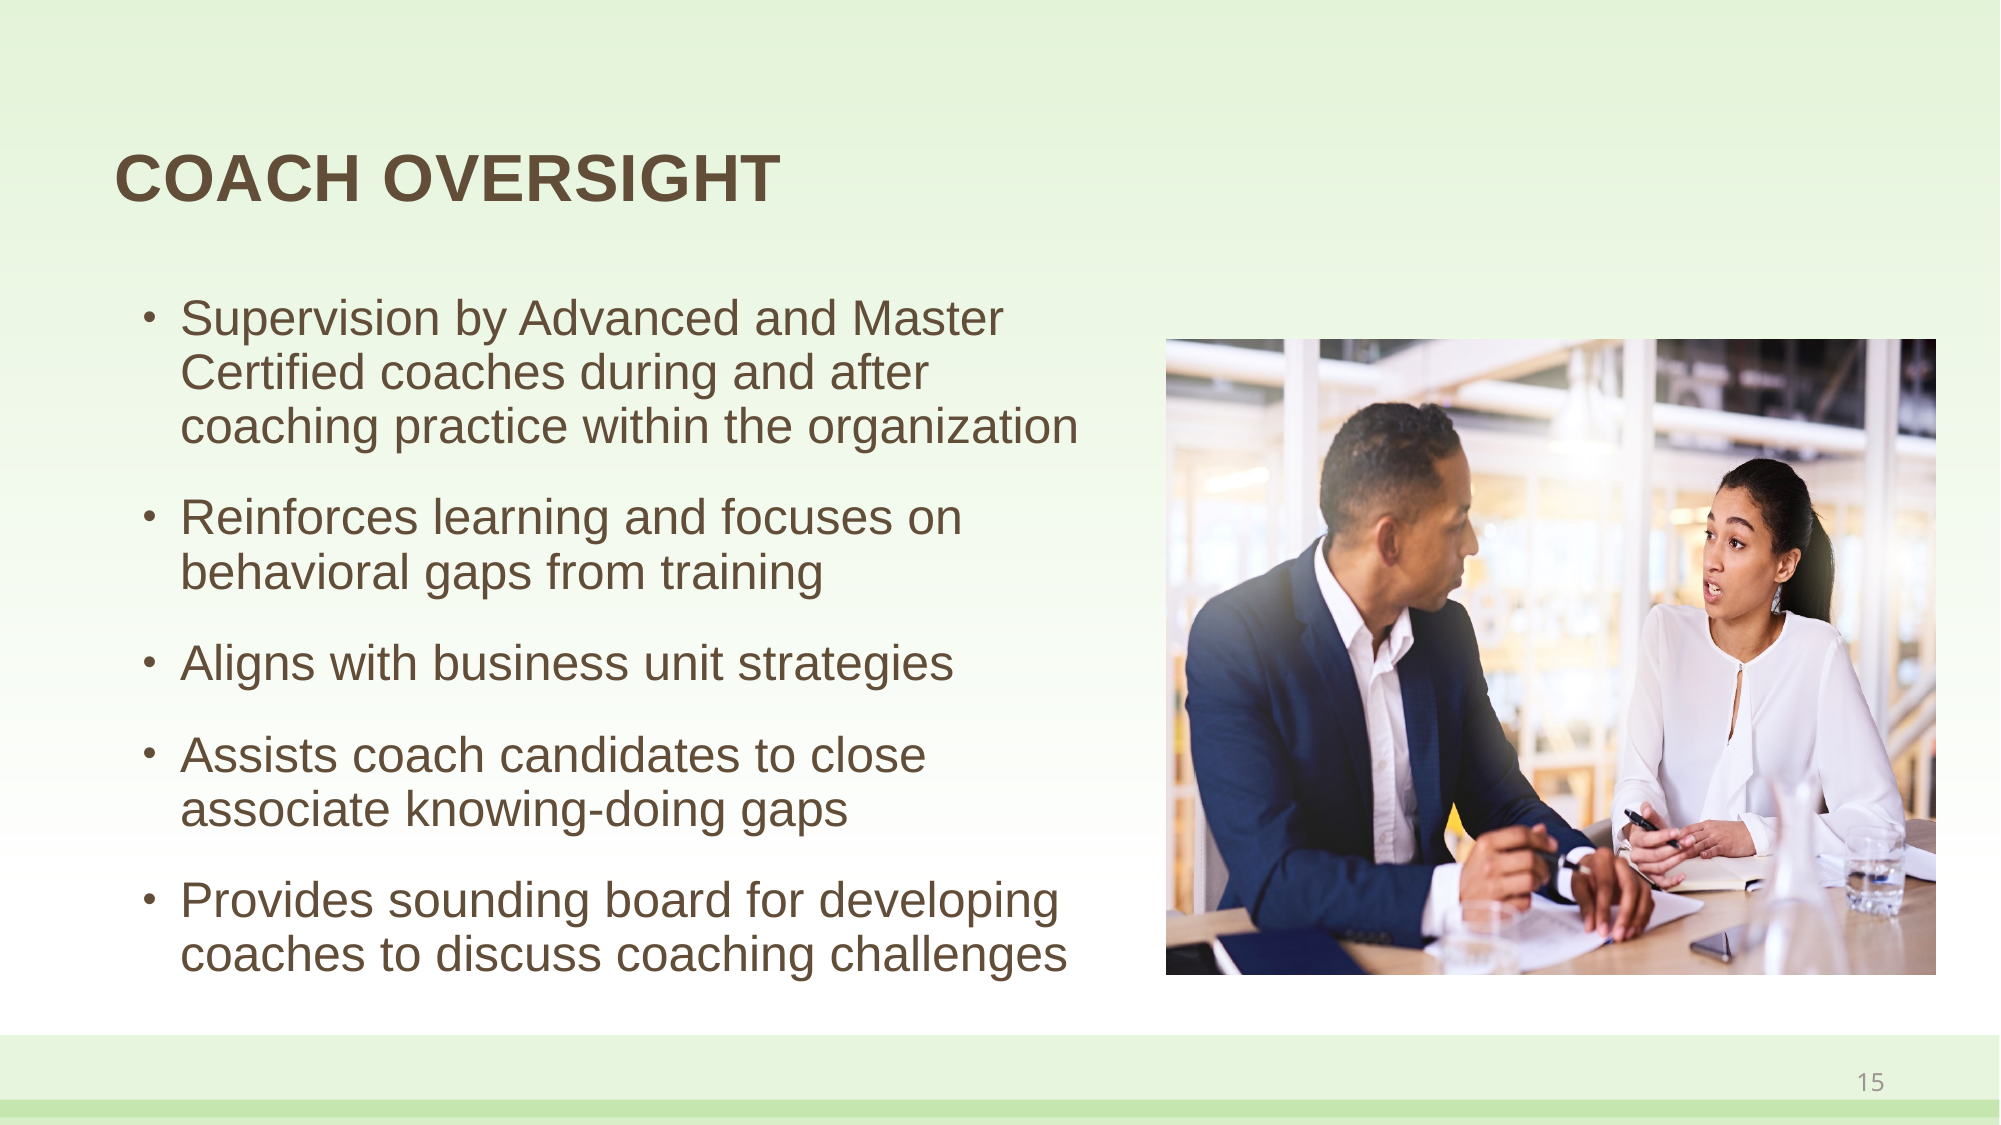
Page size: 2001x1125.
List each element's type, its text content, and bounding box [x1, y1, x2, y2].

slide_number 15 [1433, 1053, 1900, 1114]
list Supervision by Advanced and Master Certified coaches during and after coaching practice within the organization Reinforces learning and focuses on behavioral gaps from training Aligns with business unit strategies Assists coach candidates to close associate knowing-doing gaps Provides sounding board for developing coaches to discuss coaching challenges [120, 285, 1132, 1020]
list Coach oversight [99, 127, 1840, 232]
picture [1166, 339, 1936, 975]
